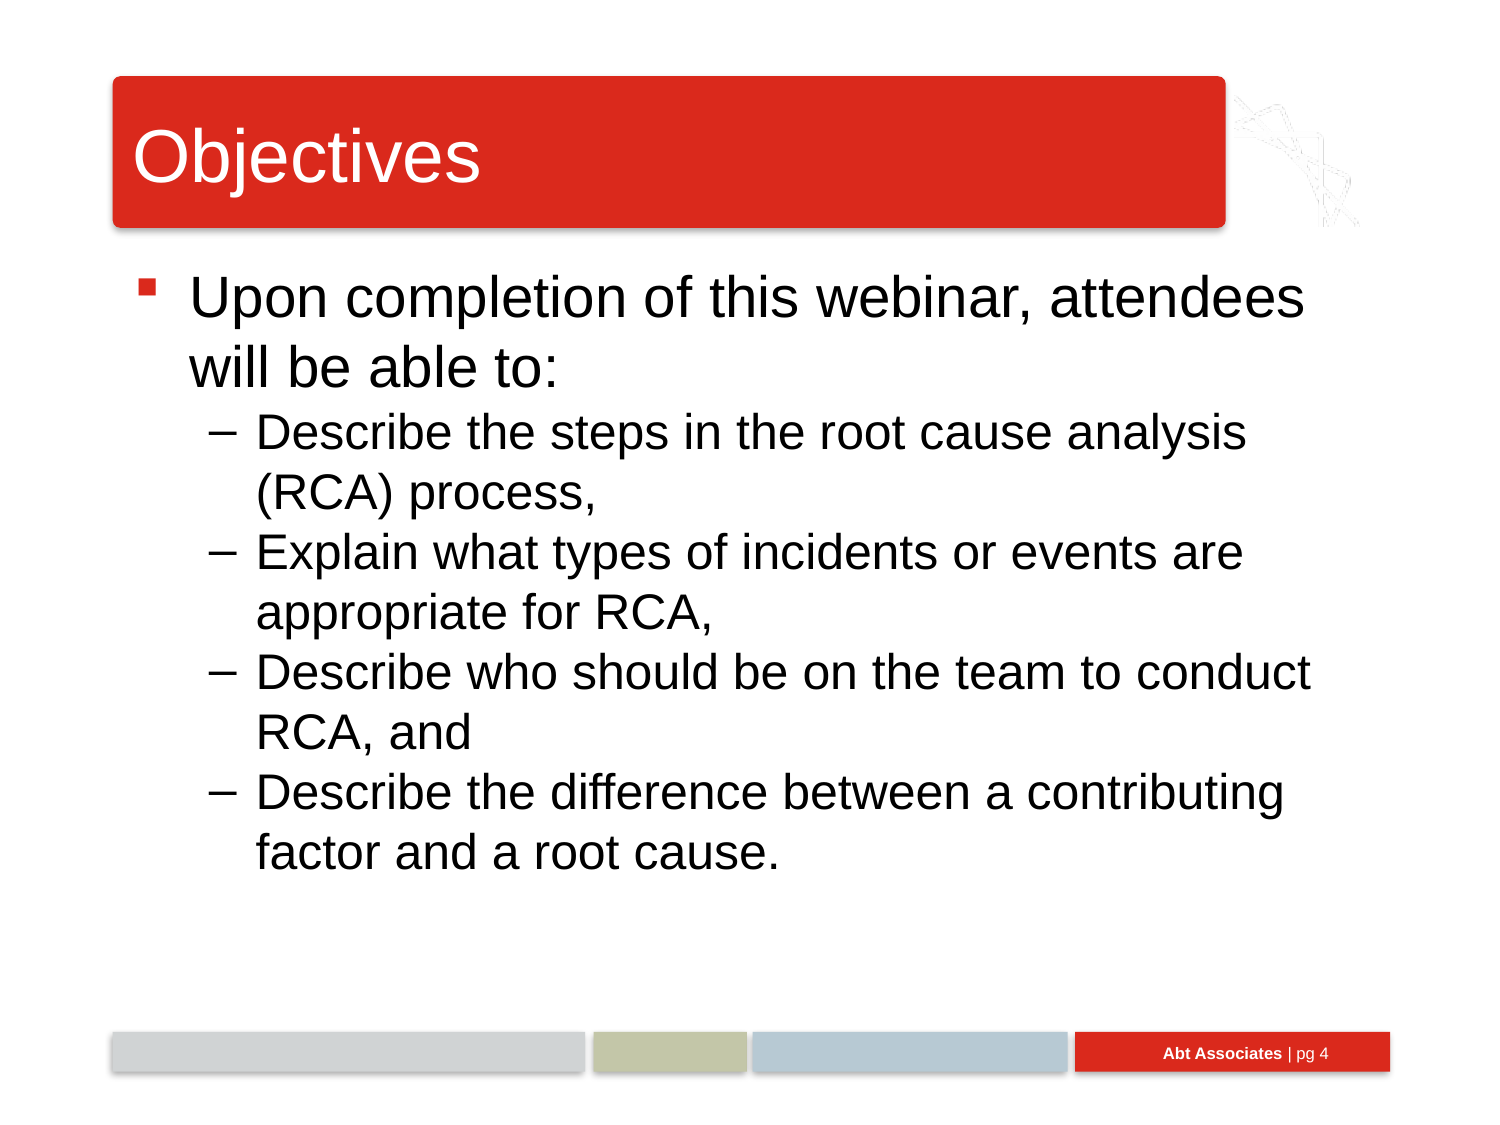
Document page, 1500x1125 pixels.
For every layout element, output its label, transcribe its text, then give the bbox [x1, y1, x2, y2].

list Upon completion of this webinar, attendees will be able to: Describe the steps in the root cause analysis (RCA) process, Explain what types of incidents or events are appropriate for RCA, Describe who should be on the team to conduct RCA, and Describe the difference between a contributing factor and a root cause. [118, 252, 1386, 1007]
title Objectives [116, 77, 1224, 229]
picture [1234, 77, 1385, 227]
